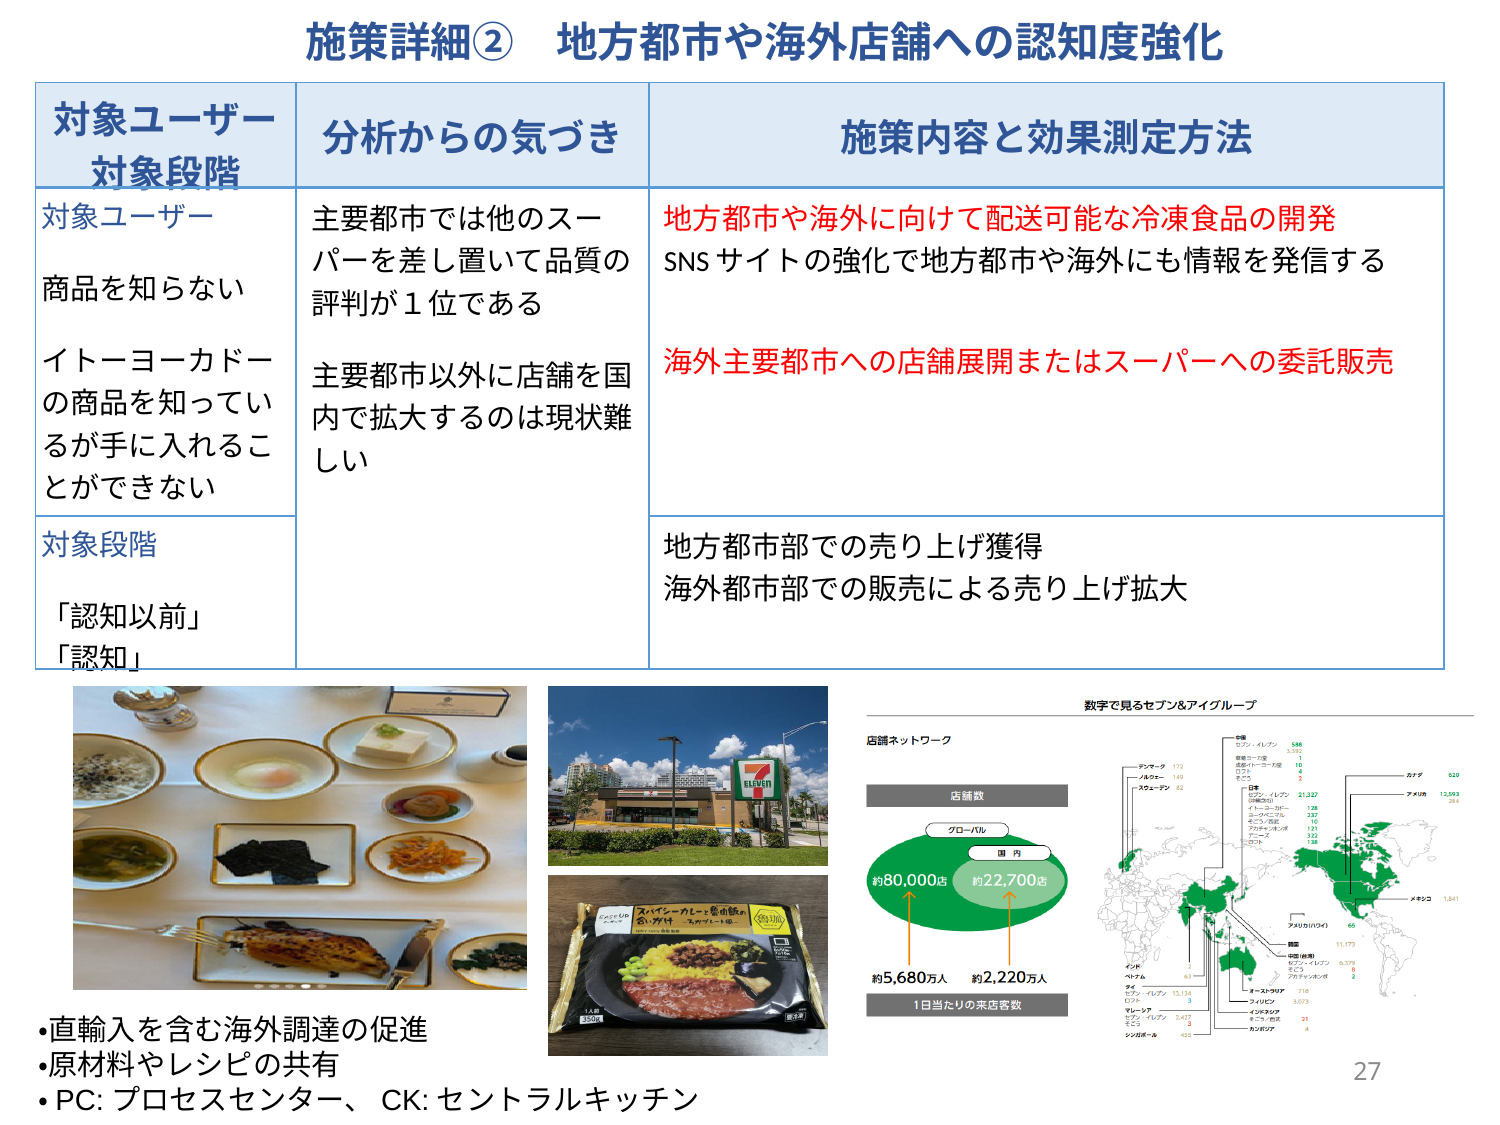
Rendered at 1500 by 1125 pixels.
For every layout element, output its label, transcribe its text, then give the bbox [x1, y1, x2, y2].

picture [73, 686, 527, 990]
table_header 対象ユーザー 対象段階 [36, 83, 295, 186]
text_box 施策詳細② 地方都市や海外店舗への認知度強化 [290, 8, 1239, 82]
table_header 施策内容と効果測定方法 [650, 83, 1443, 186]
table_cell 地方都市や海外に向けて配送可能な冷凍食品の開発 SNSサイトの強化で地方都市や海外にも情報を発信する 海外主要都市への店舗展開またはスーパーへの委託販売 [650, 189, 1443, 515]
text_box ・直輸入を含む海外調達の促進 ・原材料やレシピの共有 ・PC:プロセスセンター、CK:セントラルキッチン [23, 1003, 774, 1124]
picture [548, 686, 828, 866]
table_header 分析からの気づき [297, 83, 648, 186]
picture [849, 686, 1477, 1043]
table_cell 主要都市では他のスーパーを差し置いて品質の評判が１位である 主要都市以外に店舗を国内で拡大するのは現状難しい [297, 189, 648, 668]
table_cell 対象段階 「認知以前」 「認知」 [36, 517, 295, 668]
slide_number 26 [1059, 1043, 1397, 1103]
table_cell 対象ユーザー 商品を知らない イトーヨーカドーの商品を知っているが手に入れることができない [36, 189, 295, 515]
picture [548, 875, 828, 1056]
table_cell 地方都市部での売り上げ獲得 海外都市部での販売による売り上げ拡大 [650, 517, 1443, 668]
